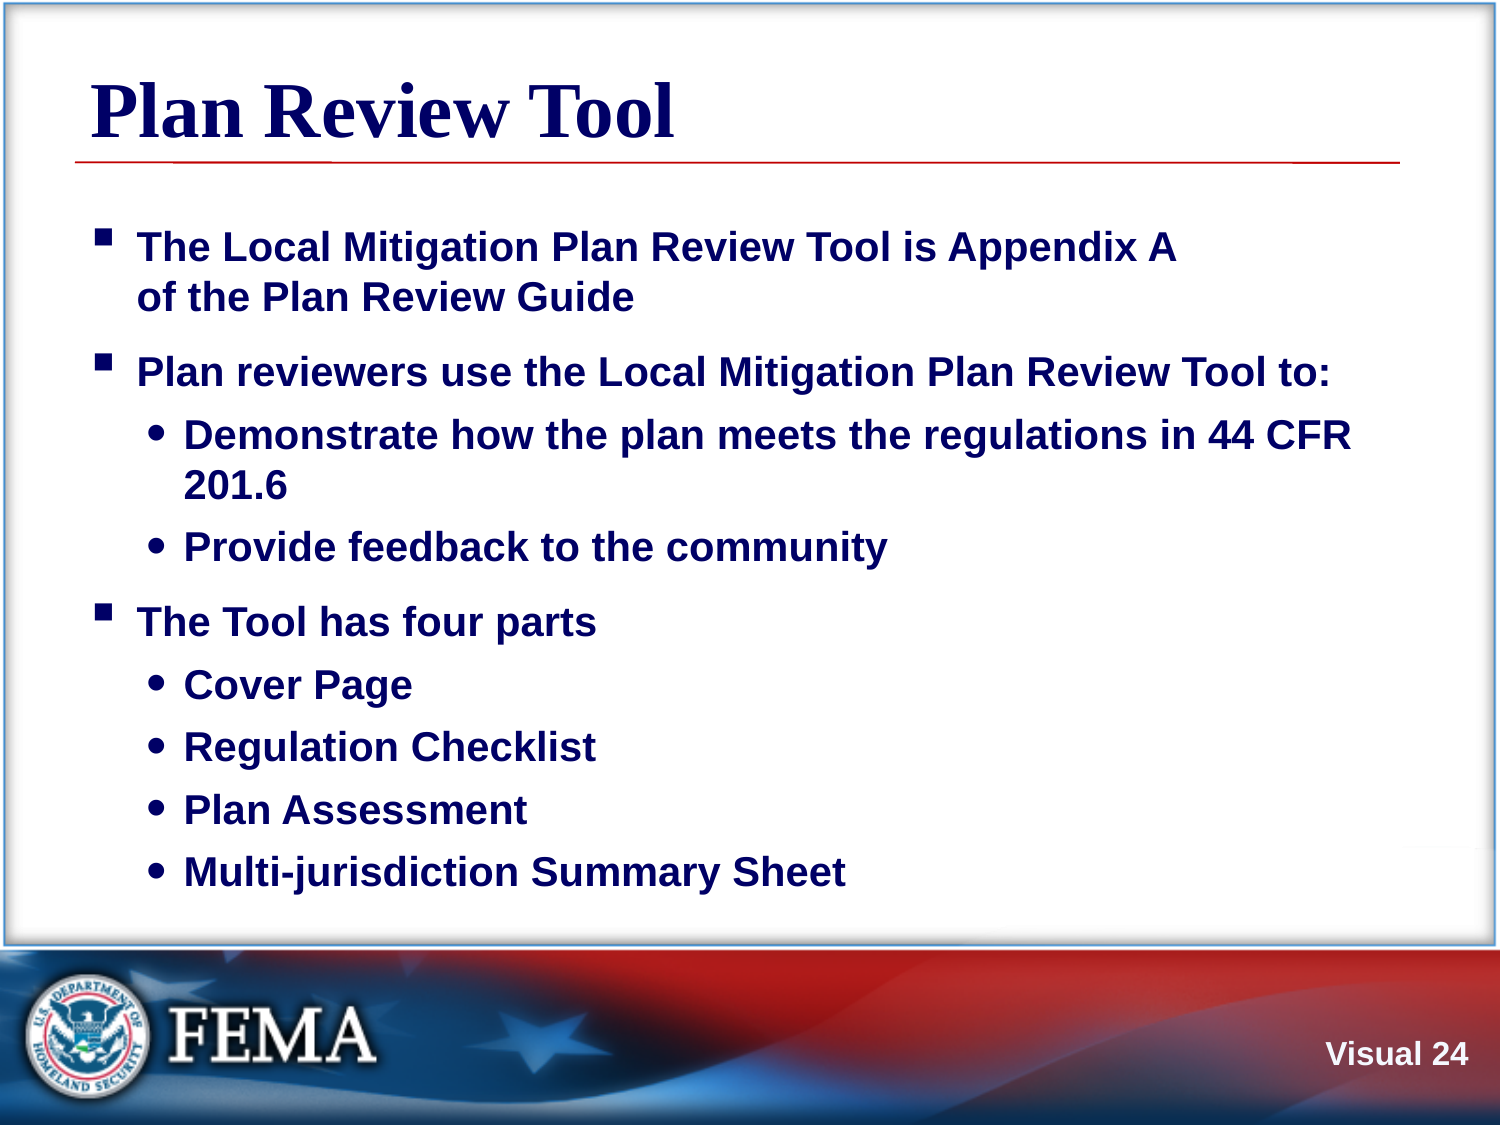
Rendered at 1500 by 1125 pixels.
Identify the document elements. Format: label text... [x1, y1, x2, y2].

list The Local Mitigation Plan Review Tool is Appendix A of the Plan Review Guide Plan reviewers use the Local Mitigation Plan Review Tool to: Demonstrate how the plan meets the regulations in 44 CFR 201.6 Provide feedback to the community The Tool has four parts Cover Page Regulation Checklist Plan Assessment Multi-jurisdiction Summary Sheet [74, 212, 1426, 938]
picture [0, 0, 1500, 1125]
title Plan Review Tool [74, 57, 1426, 163]
